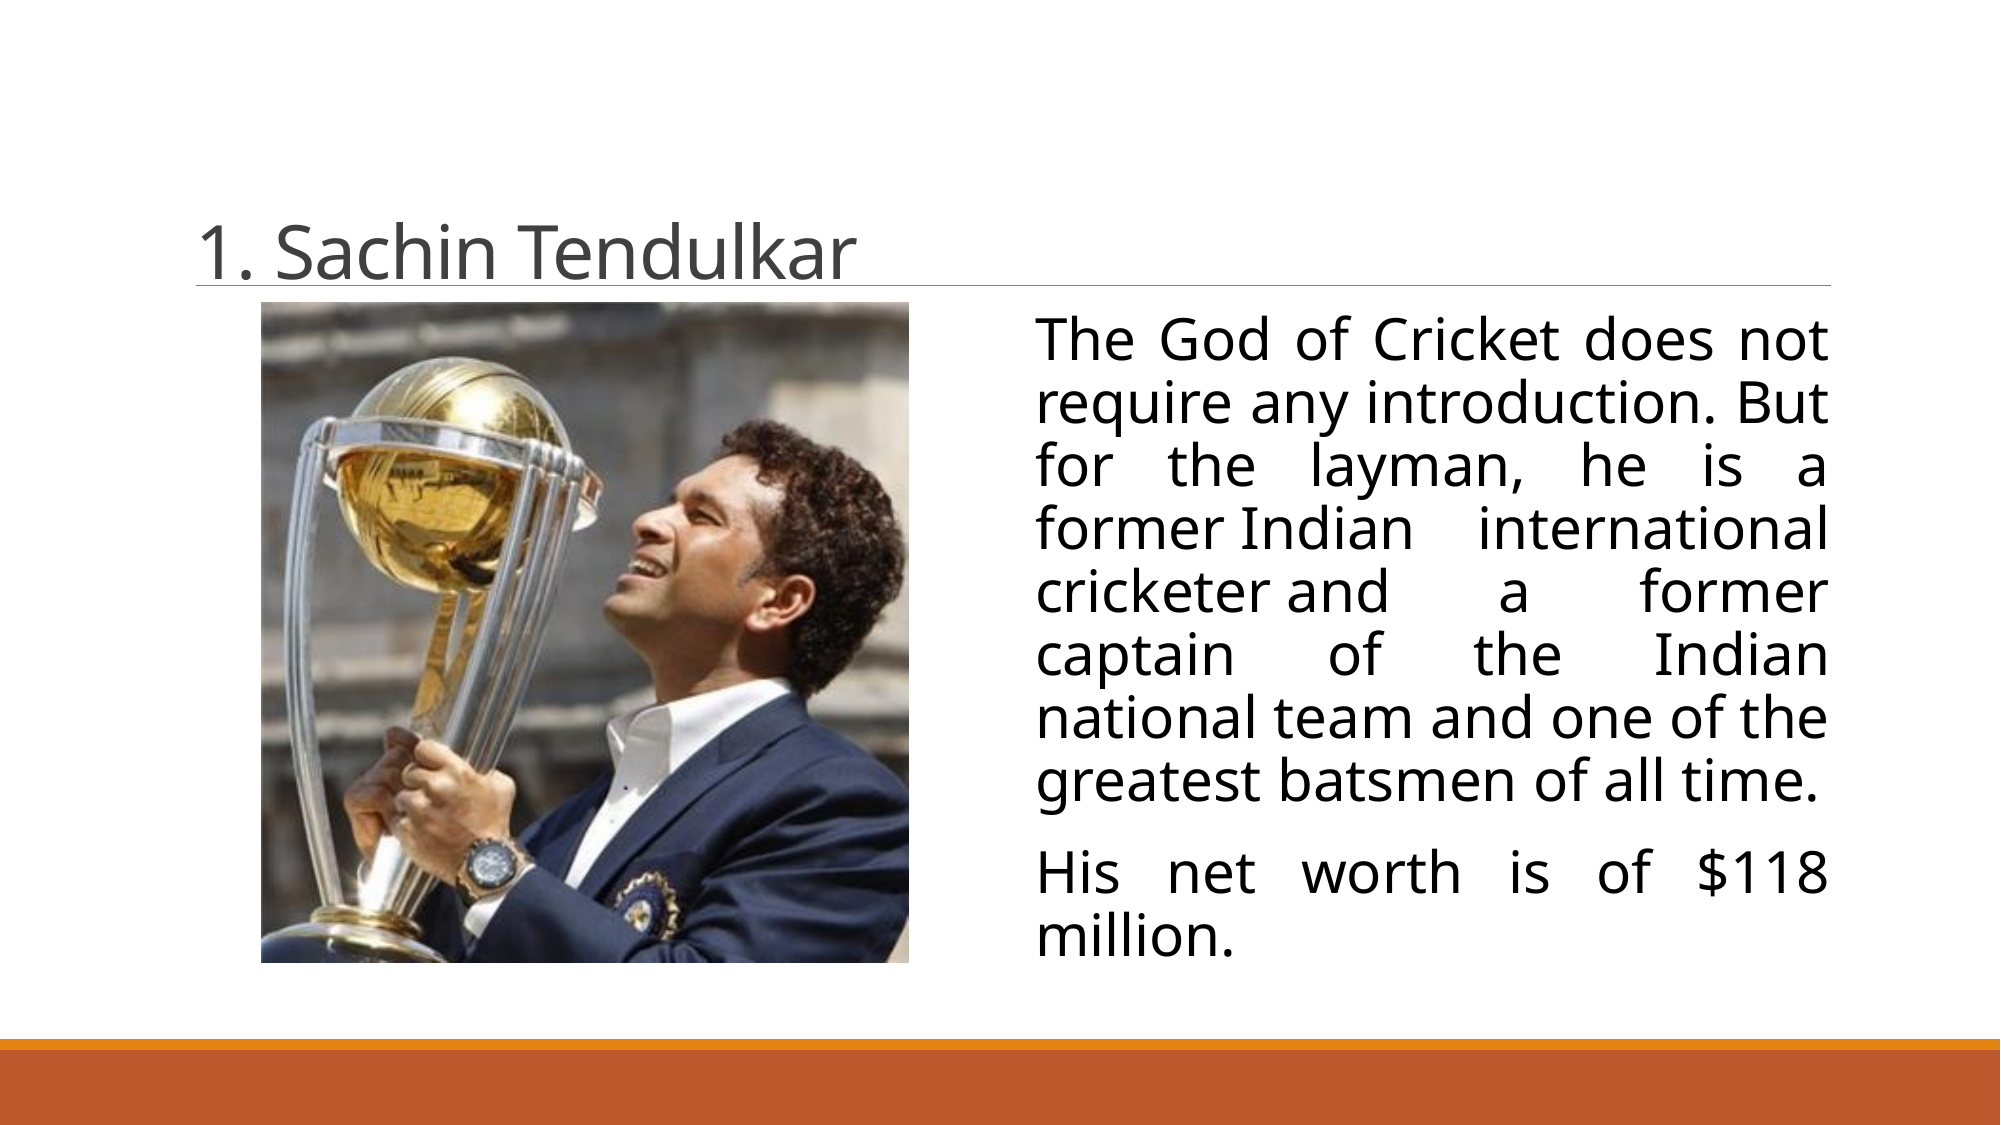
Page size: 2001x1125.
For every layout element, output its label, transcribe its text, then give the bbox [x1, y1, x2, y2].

title 1. Sachin Tendulkar [180, 47, 1830, 303]
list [261, 302, 909, 964]
list The God of Cricket does not require any introduction. But for the layman, he is a former Indian international cricketer and a former captain of the Indian national team and one of the greatest batsmen of all time. His net worth is of $118 million. [1020, 302, 1830, 963]
